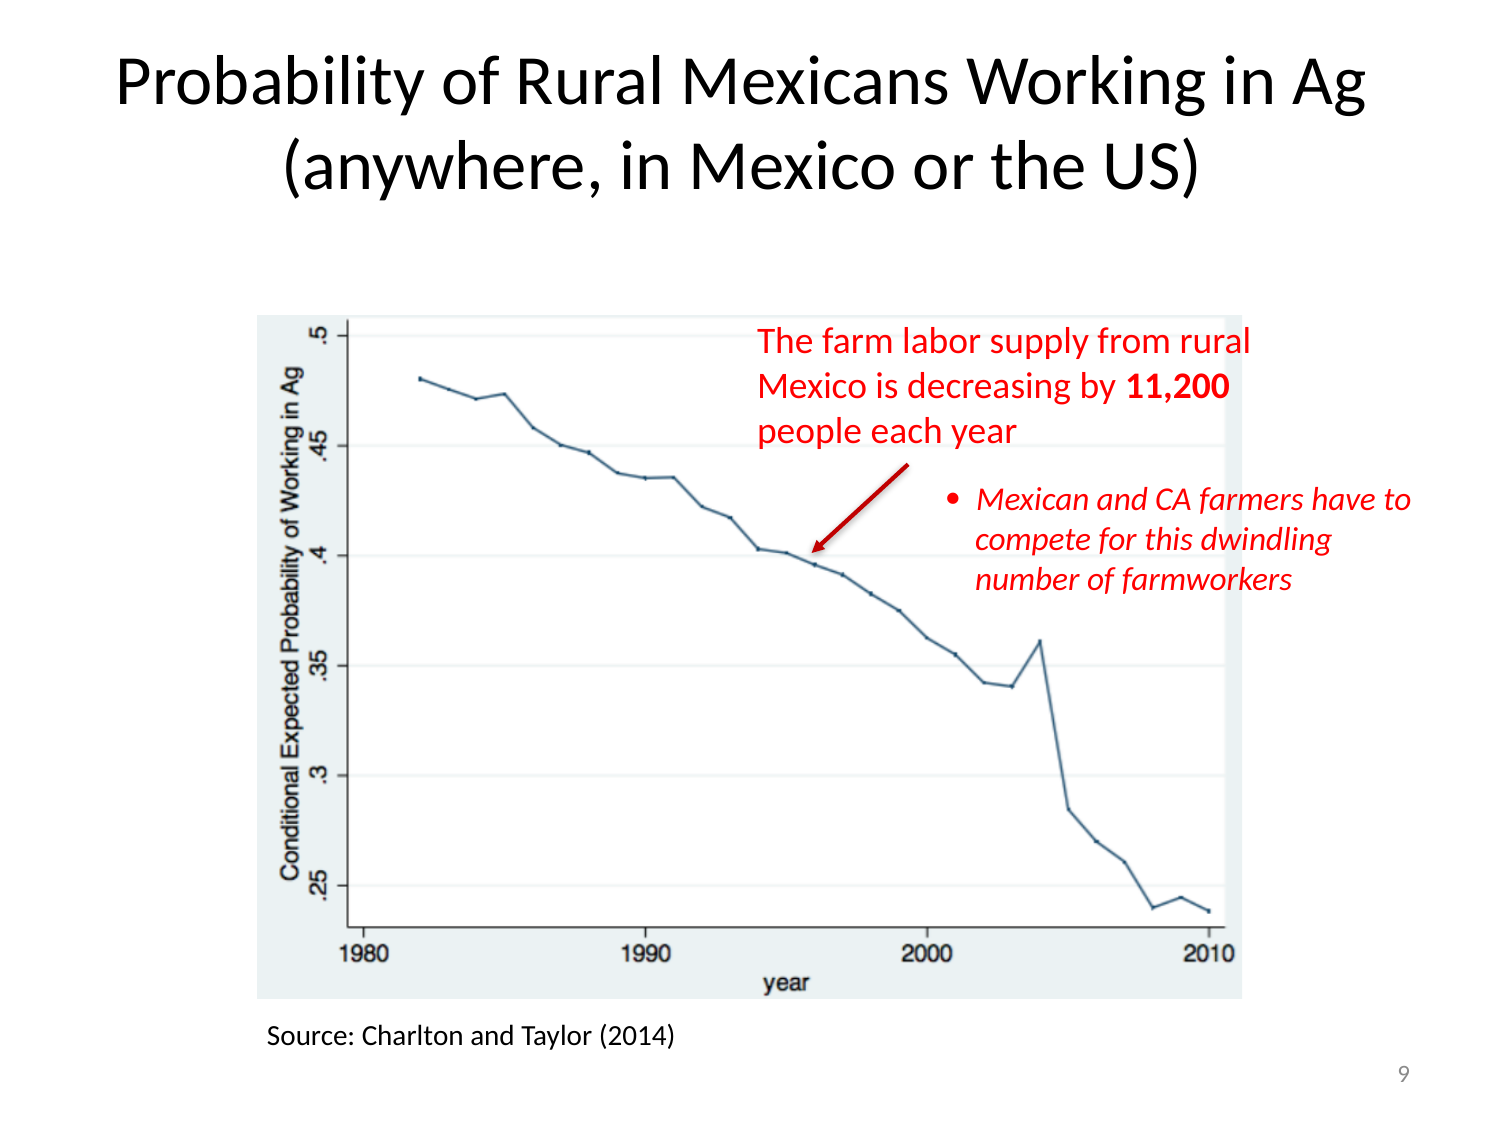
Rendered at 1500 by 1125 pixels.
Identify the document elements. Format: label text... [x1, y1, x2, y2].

text_box The farm labor supply from rural Mexico is decreasing by 11,200 people each year [742, 308, 1310, 459]
text_box  Mexican and CA farmers have to compete for this dwindling number of farmworkers [1247, 469, 1438, 605]
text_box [811, 464, 909, 554]
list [256, 315, 1243, 999]
slide_number 9 [1074, 1042, 1425, 1103]
title Probability of Rural Mexicans Working in Ag (anywhere, in Mexico or the US) [28, 25, 1456, 213]
text_box Source: Charlton and Taylor (2014) [252, 1009, 1208, 1059]
